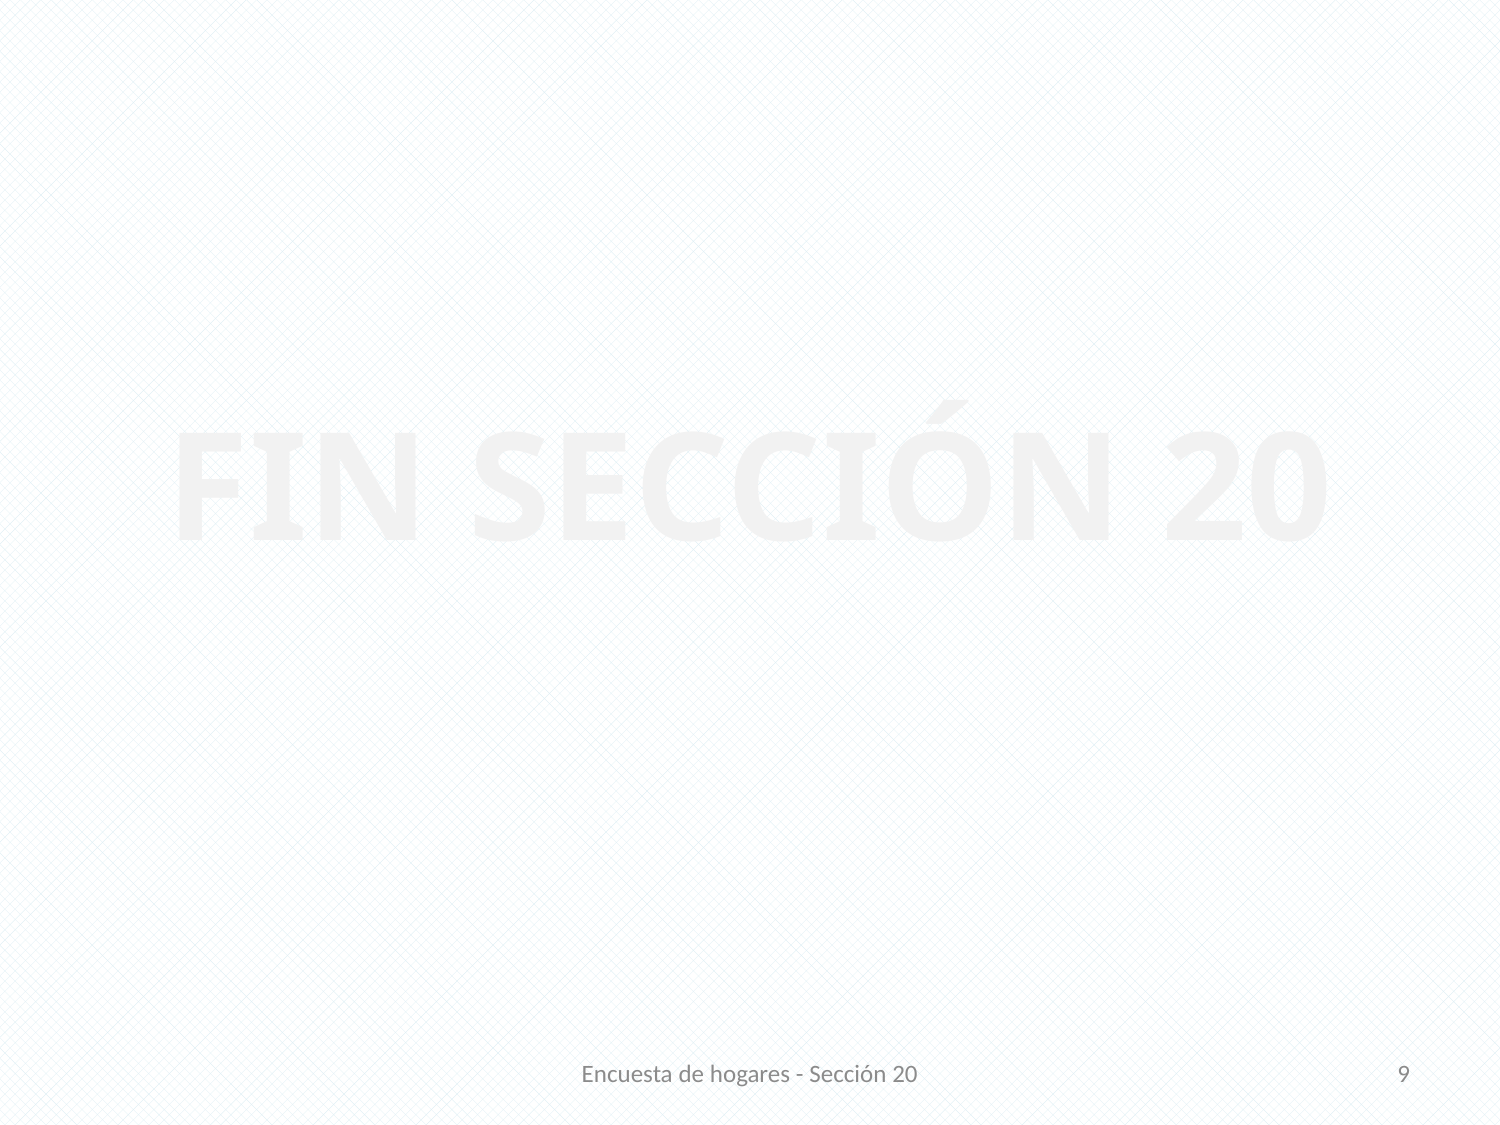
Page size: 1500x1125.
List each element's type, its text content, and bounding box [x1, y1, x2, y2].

slide_number 9 [1074, 1042, 1425, 1103]
text_box FIN SECCIÓN 20 [37, 382, 1463, 578]
footer Encuesta de hogares - Sección 20 [512, 1042, 988, 1103]
